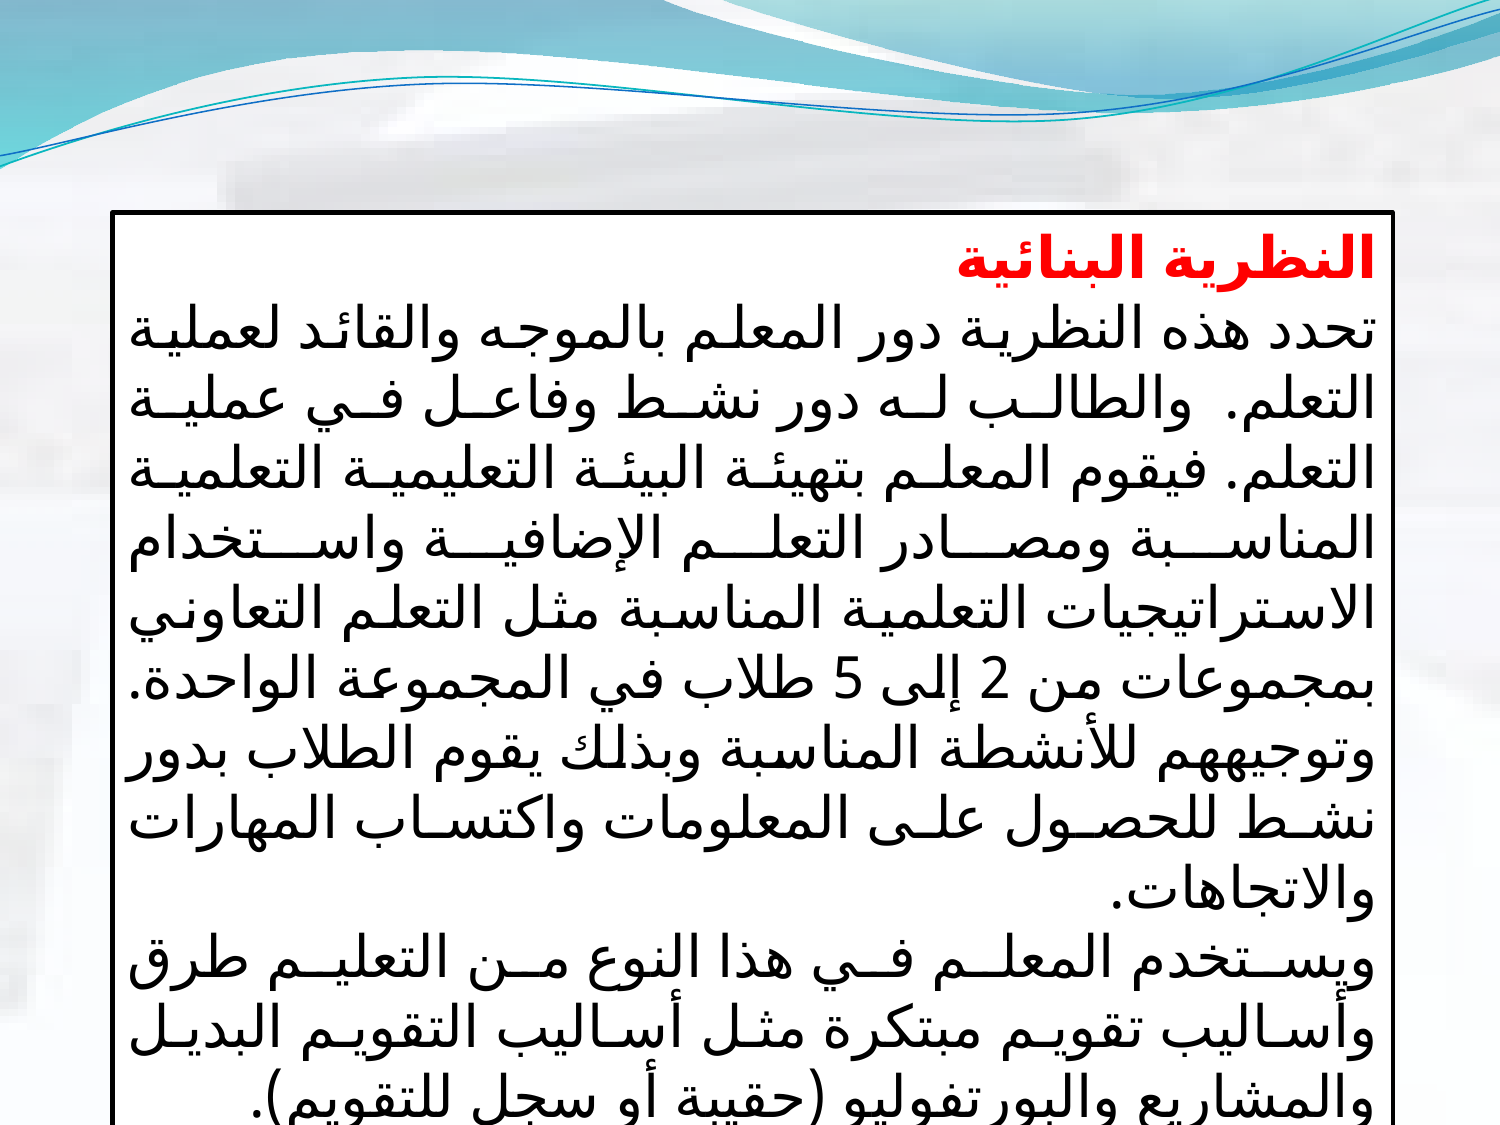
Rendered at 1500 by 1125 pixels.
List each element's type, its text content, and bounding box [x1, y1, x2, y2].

text_box النظرية البنائية تحدد هذه النظرية دور المعلم بالموجه والقائد لعملية التعلم. والطالب له دور نشط وفاعل في عملية التعلم. فيقوم المعلم بتهيئة البيئة التعليمية التعلمية المناسبة ومصادر التعلم الإضافية واستخدام الاستراتيجيات التعلمية المناسبة مثل التعلم التعاوني بمجموعات من 2 إلى 5 طلاب في المجموعة الواحدة. وتوجيههم للأنشطة المناسبة وبذلك يقوم الطلاب بدور نشط للحصول على المعلومات واكتساب المهارات والاتجاهات. ويستخدم المعلم في هذا النوع من التعليم طرق وأساليب تقويم مبتكرة مثل أساليب التقويم البديل والمشاريع والبورتفوليو (حقيبة أو سجل للتقويم). [110, 210, 1395, 1125]
